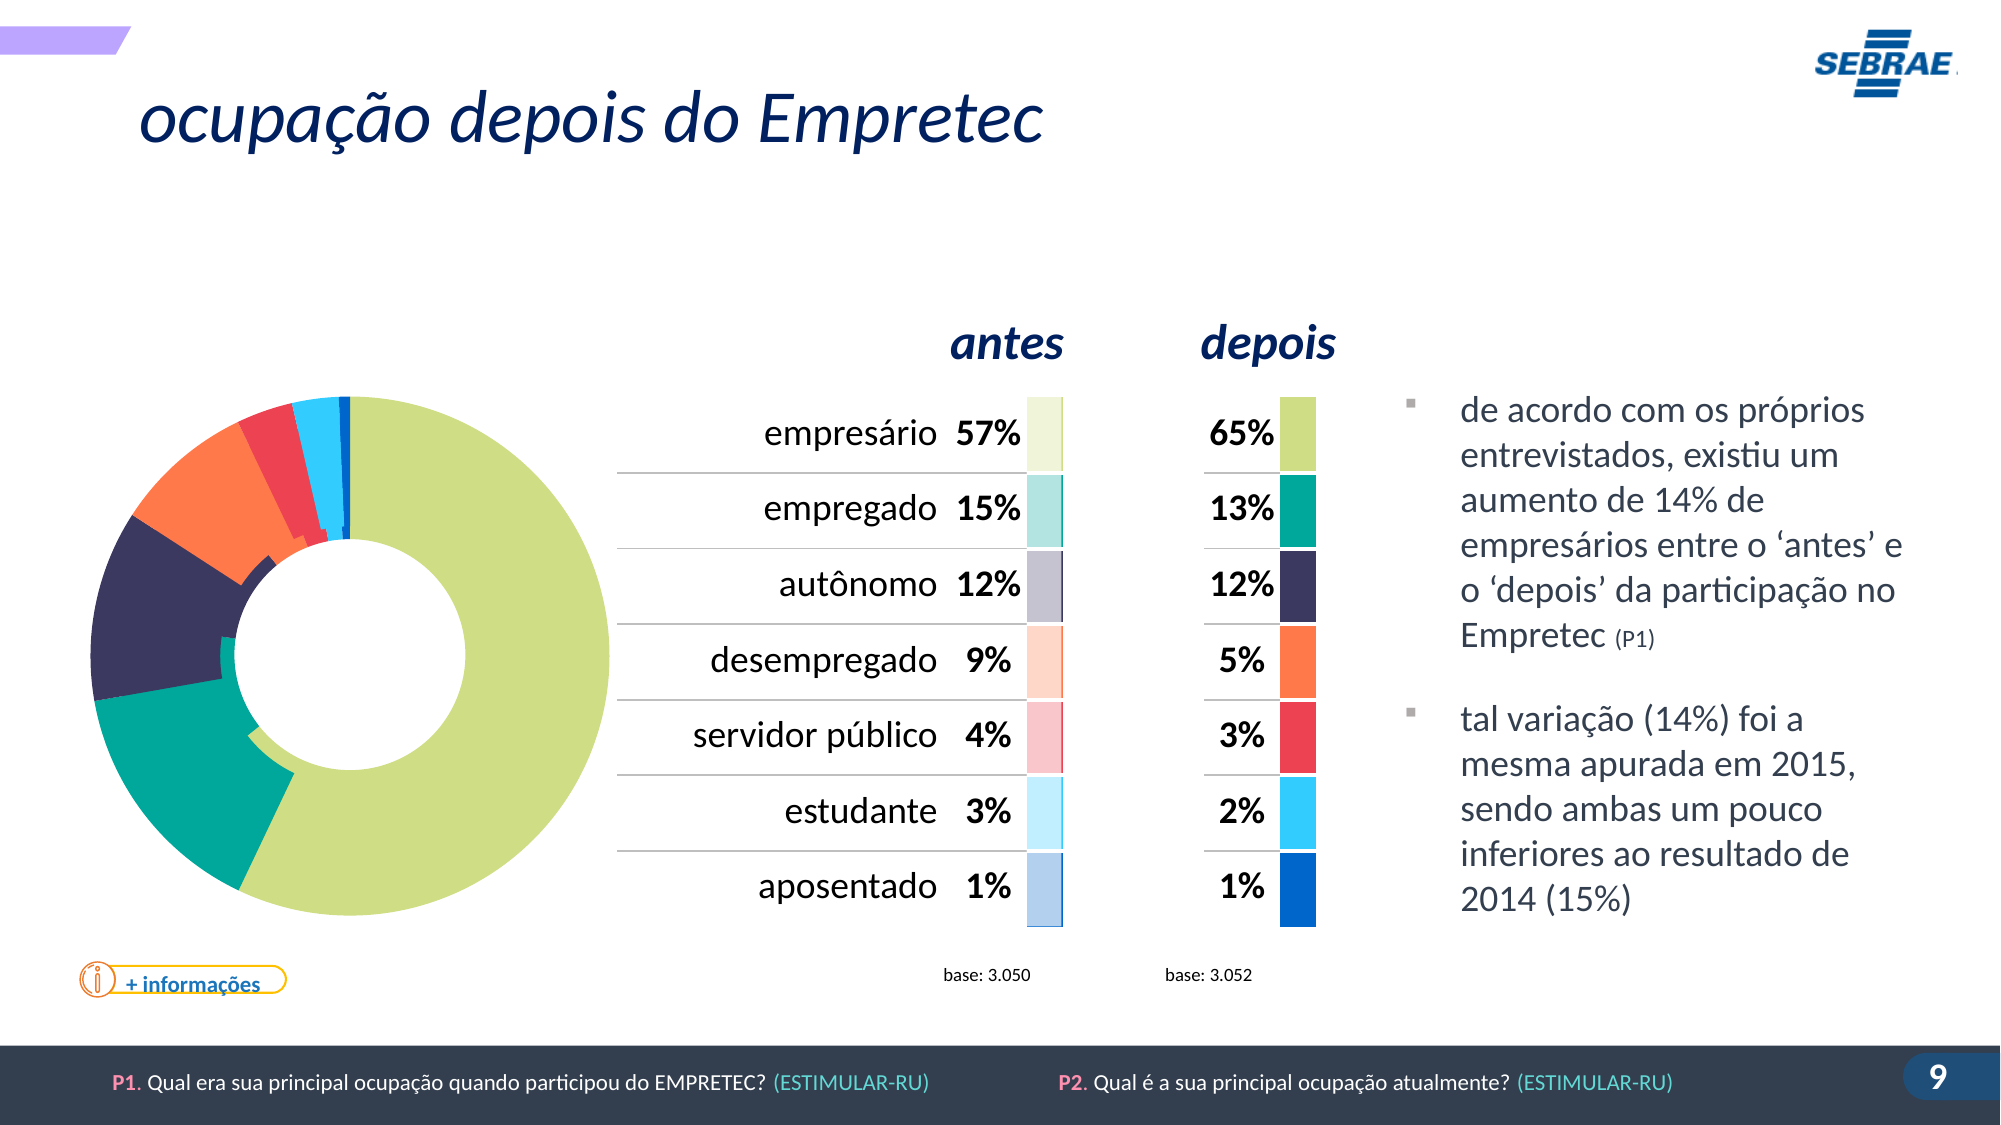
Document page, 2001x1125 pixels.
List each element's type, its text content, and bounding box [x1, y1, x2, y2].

table_cell 5% [1204, 625, 1280, 699]
text_box tal variação (14%) foi a mesma apurada em 2015, sendo ambas um pouco inferiores ao resultado de 2014 (15%) [1389, 686, 1938, 927]
table_cell [1280, 853, 1316, 927]
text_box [79, 948, 310, 1006]
text_box base: 3.050 [928, 955, 1046, 993]
table_cell 1% [1204, 852, 1280, 927]
text_box ocupação depois do Empretec [124, 60, 1321, 166]
table_cell autônomo [634, 549, 950, 623]
chart [66, 385, 634, 927]
table_cell 3% [950, 776, 1026, 850]
table_header 57% [950, 397, 1026, 472]
table_cell desempregado [634, 625, 950, 699]
table_cell [1280, 551, 1316, 622]
text_box antes [724, 302, 1079, 377]
table_cell 1% [950, 852, 1026, 927]
table_cell 12% [950, 549, 1026, 623]
table_header 65% [1204, 397, 1280, 472]
text_box P1. Qual era sua principal ocupação quando participou do EMPRETEC? (ESTIMULAR-RU) [97, 1060, 977, 1103]
table_cell 9% [950, 625, 1026, 699]
table_cell aposentado [634, 852, 950, 927]
text_box base: 3.052 [1150, 955, 1268, 993]
table_cell 15% [950, 474, 1026, 548]
table_cell [1280, 777, 1316, 849]
text_box de acordo com os próprios entrevistados, existiu um aumento de 14% de empresários entre o ‘antes’ e o ‘depois’ da participação no Empretec (P1) [1389, 377, 1938, 663]
text_box [0, 25, 134, 56]
text_box [1026, 383, 1062, 927]
table_cell [1280, 626, 1316, 698]
table_cell 13% [1204, 474, 1280, 548]
table_cell 12% [1204, 549, 1280, 623]
table_cell estudante [634, 776, 950, 850]
table_cell [1280, 475, 1316, 547]
table_header empresário [634, 397, 950, 472]
table_cell [1280, 702, 1316, 773]
picture [1793, 18, 1958, 104]
text_box depois [1185, 302, 1540, 377]
table_cell 2% [1204, 776, 1280, 850]
text_box P2. Qual é a sua principal ocupação atualmente? (ESTIMULAR-RU) [1043, 1060, 1869, 1103]
table_header [1280, 397, 1316, 471]
table_cell empregado [634, 474, 950, 548]
table_cell 3% [1204, 701, 1280, 774]
table_cell servidor público [634, 701, 950, 774]
table_cell 4% [950, 701, 1026, 774]
